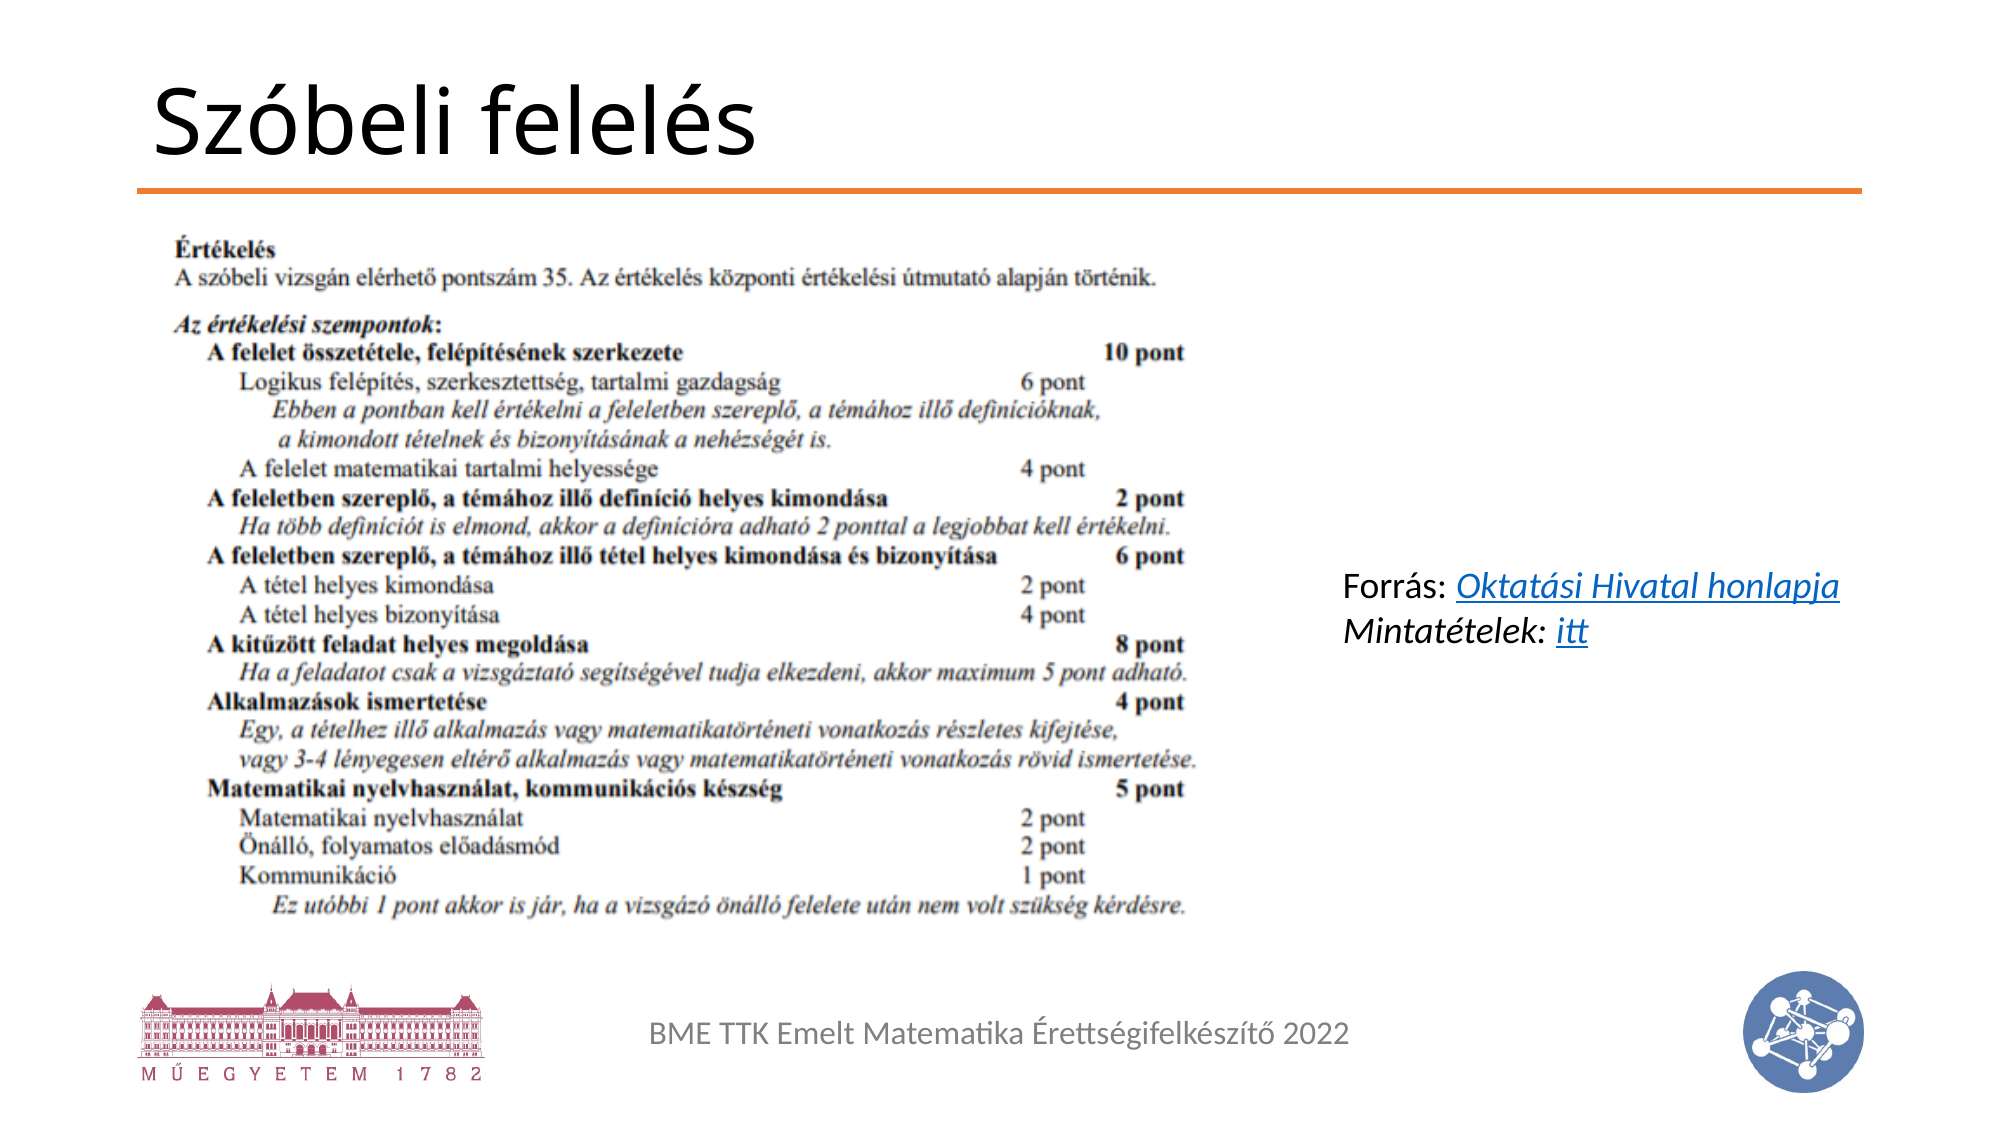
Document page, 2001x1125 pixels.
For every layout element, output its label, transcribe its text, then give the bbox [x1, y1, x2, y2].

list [137, 230, 1239, 937]
title Szóbeli felelés [137, 59, 1863, 190]
text_box Forrás: Oktatási Hivatal honlapja Mintatételek: itt [1328, 553, 1863, 659]
